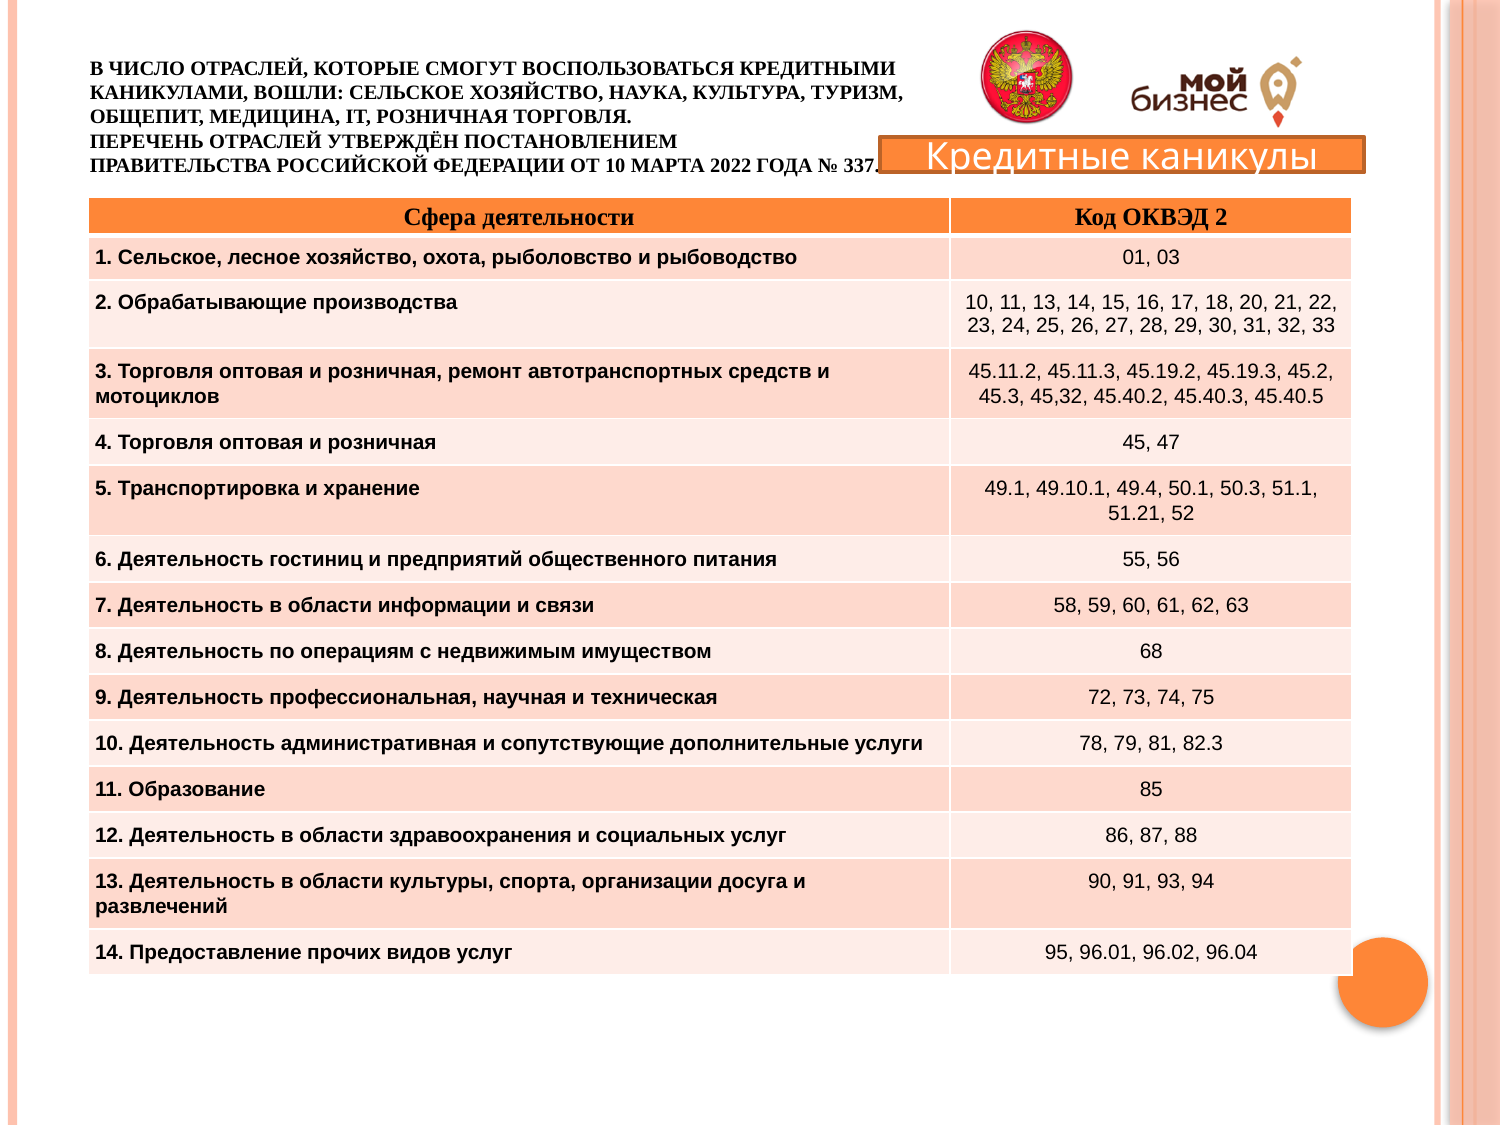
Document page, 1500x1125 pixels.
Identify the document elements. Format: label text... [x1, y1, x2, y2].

table_cell 49.1, 49.10.1, 49.4, 50.1, 50.3, 51.1, 51.21, 52 [951, 466, 1351, 535]
table_cell 12. Деятельность в области здравоохранения и социальных услуг [89, 813, 949, 857]
table_cell 68 [951, 629, 1351, 673]
table_cell 1. Сельское, лесное хозяйство, охота, рыболовство и рыбоводство [89, 238, 949, 279]
table_cell 45.11.2, 45.11.3, 45.19.2, 45.19.3, 45.2, 45.3, 45,32, 45.40.2, 45.40.3, 45.40.5 [951, 349, 1351, 418]
table_cell 45, 47 [951, 419, 1351, 464]
table_cell 3. Торговля оптовая и розничная, ремонт автотранспортных средств и мотоциклов [89, 349, 949, 418]
table_cell 6. Деятельность гостиниц и предприятий общественного питания [89, 536, 949, 581]
table_cell 55, 56 [951, 536, 1351, 581]
table_cell 86, 87, 88 [951, 813, 1351, 857]
table_cell 10. Деятельность административная и сопутствующие дополнительные услуги [89, 721, 949, 765]
table_cell 85 [951, 767, 1351, 811]
title В число отраслей, которые смогут воспользоваться кредитными каникулами, вошли: сельское хозяйство, наука, культура, туризм, общепит, медицина, IT, розничная торговля. Перечень отраслей утверждён постановлением Правительства Российской Федерации от 10 марта 2022 года № 337. [75, 45, 939, 185]
table_header Код ОКВЭД 2 [951, 198, 1351, 233]
table_cell 14. Предоставление прочих видов услуг [89, 930, 949, 974]
table_cell 2. Обрабатывающие производства [89, 281, 949, 347]
table_header Сфера деятельности [89, 198, 949, 233]
table_cell 13. Деятельность в области культуры, спорта, организации досуга и развлечений [89, 859, 949, 928]
table_cell 90, 91, 93, 94 [951, 859, 1351, 928]
table_cell 01, 03 [951, 238, 1351, 279]
text_box Кредитные каникулы [878, 135, 1366, 174]
table_cell 9. Деятельность профессиональная, научная и техническая [89, 675, 949, 719]
table_cell 11. Образование [89, 767, 949, 811]
table_cell 5. Транспортировка и хранение [89, 466, 949, 535]
picture [978, 28, 1075, 125]
table_cell 7. Деятельность в области информации и связи [89, 583, 949, 627]
table_cell 8. Деятельность по операциям с недвижимым имуществом [89, 629, 949, 673]
table_cell 58, 59, 60, 61, 62, 63 [951, 583, 1351, 627]
table_cell 72, 73, 74, 75 [951, 675, 1351, 719]
table_cell 78, 79, 81, 82.3 [951, 721, 1351, 765]
table_cell 4. Торговля оптовая и розничная [89, 419, 949, 464]
table_cell 95, 96.01, 96.02, 96.04 [951, 930, 1351, 974]
table_cell 10, 11, 13, 14, 15, 16, 17, 18, 20, 21, 22, 23, 24, 25, 26, 27, 28, 29, 30, 31, 32, 33 [951, 281, 1351, 347]
picture [1115, 28, 1317, 156]
